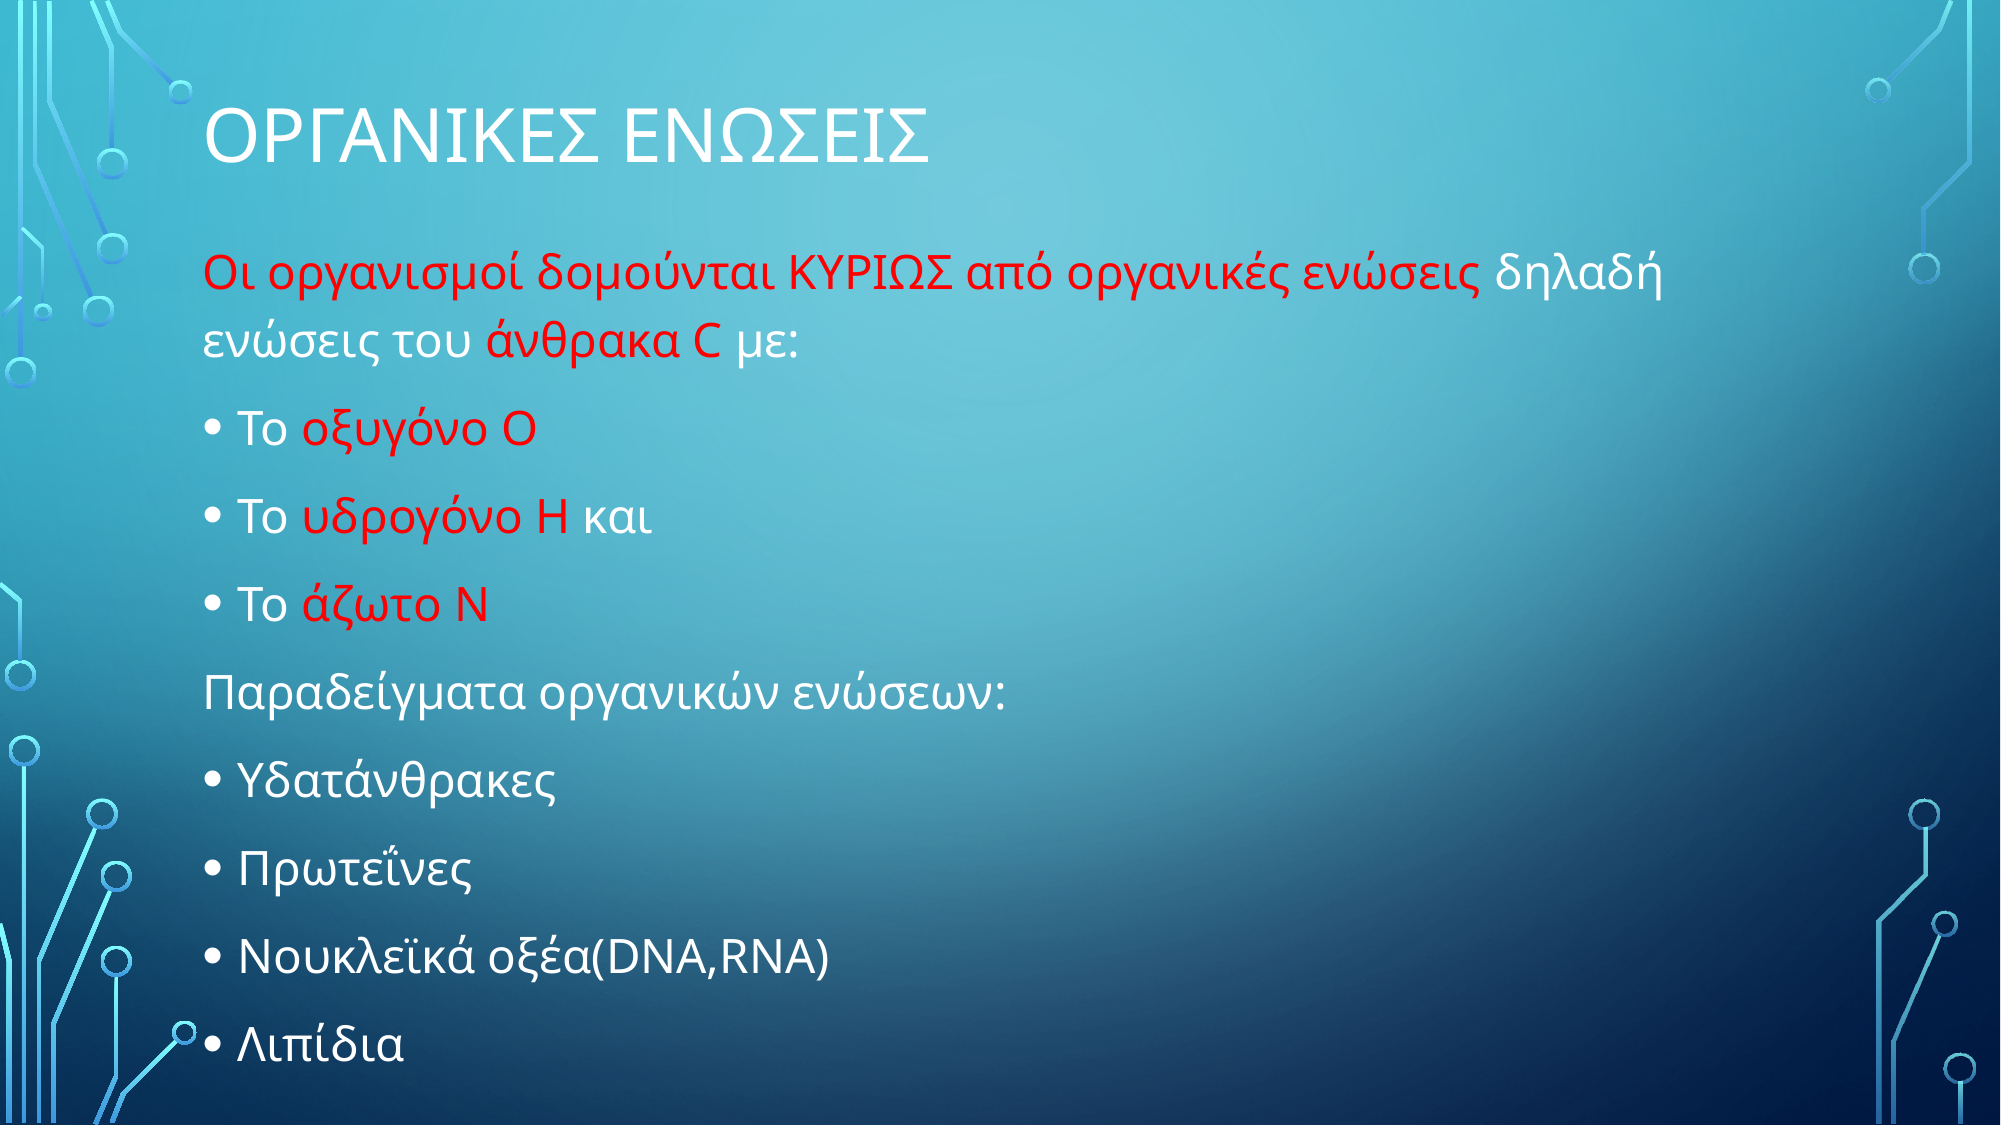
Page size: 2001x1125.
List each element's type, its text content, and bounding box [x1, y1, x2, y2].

list Οι οργανισμοί δομούνται ΚΥΡΙΩΣ από οργανικές ενώσεις δηλαδή ενώσεις του άνθρακα C με: Το οξυγόνο Ο Το υδρογόνο Η και Το άζωτο Ν Παραδείγματα οργανικών ενώσεων: Υδατάνθρακες Πρωτεΐνες Νουκλεϊκά οξέα(DNA,RNA) Λιπίδια [187, 222, 1813, 1080]
title ΟΡΓΑΝΙΚΕΣ ΕΝΩΣΕΙΣ [187, 29, 1813, 222]
